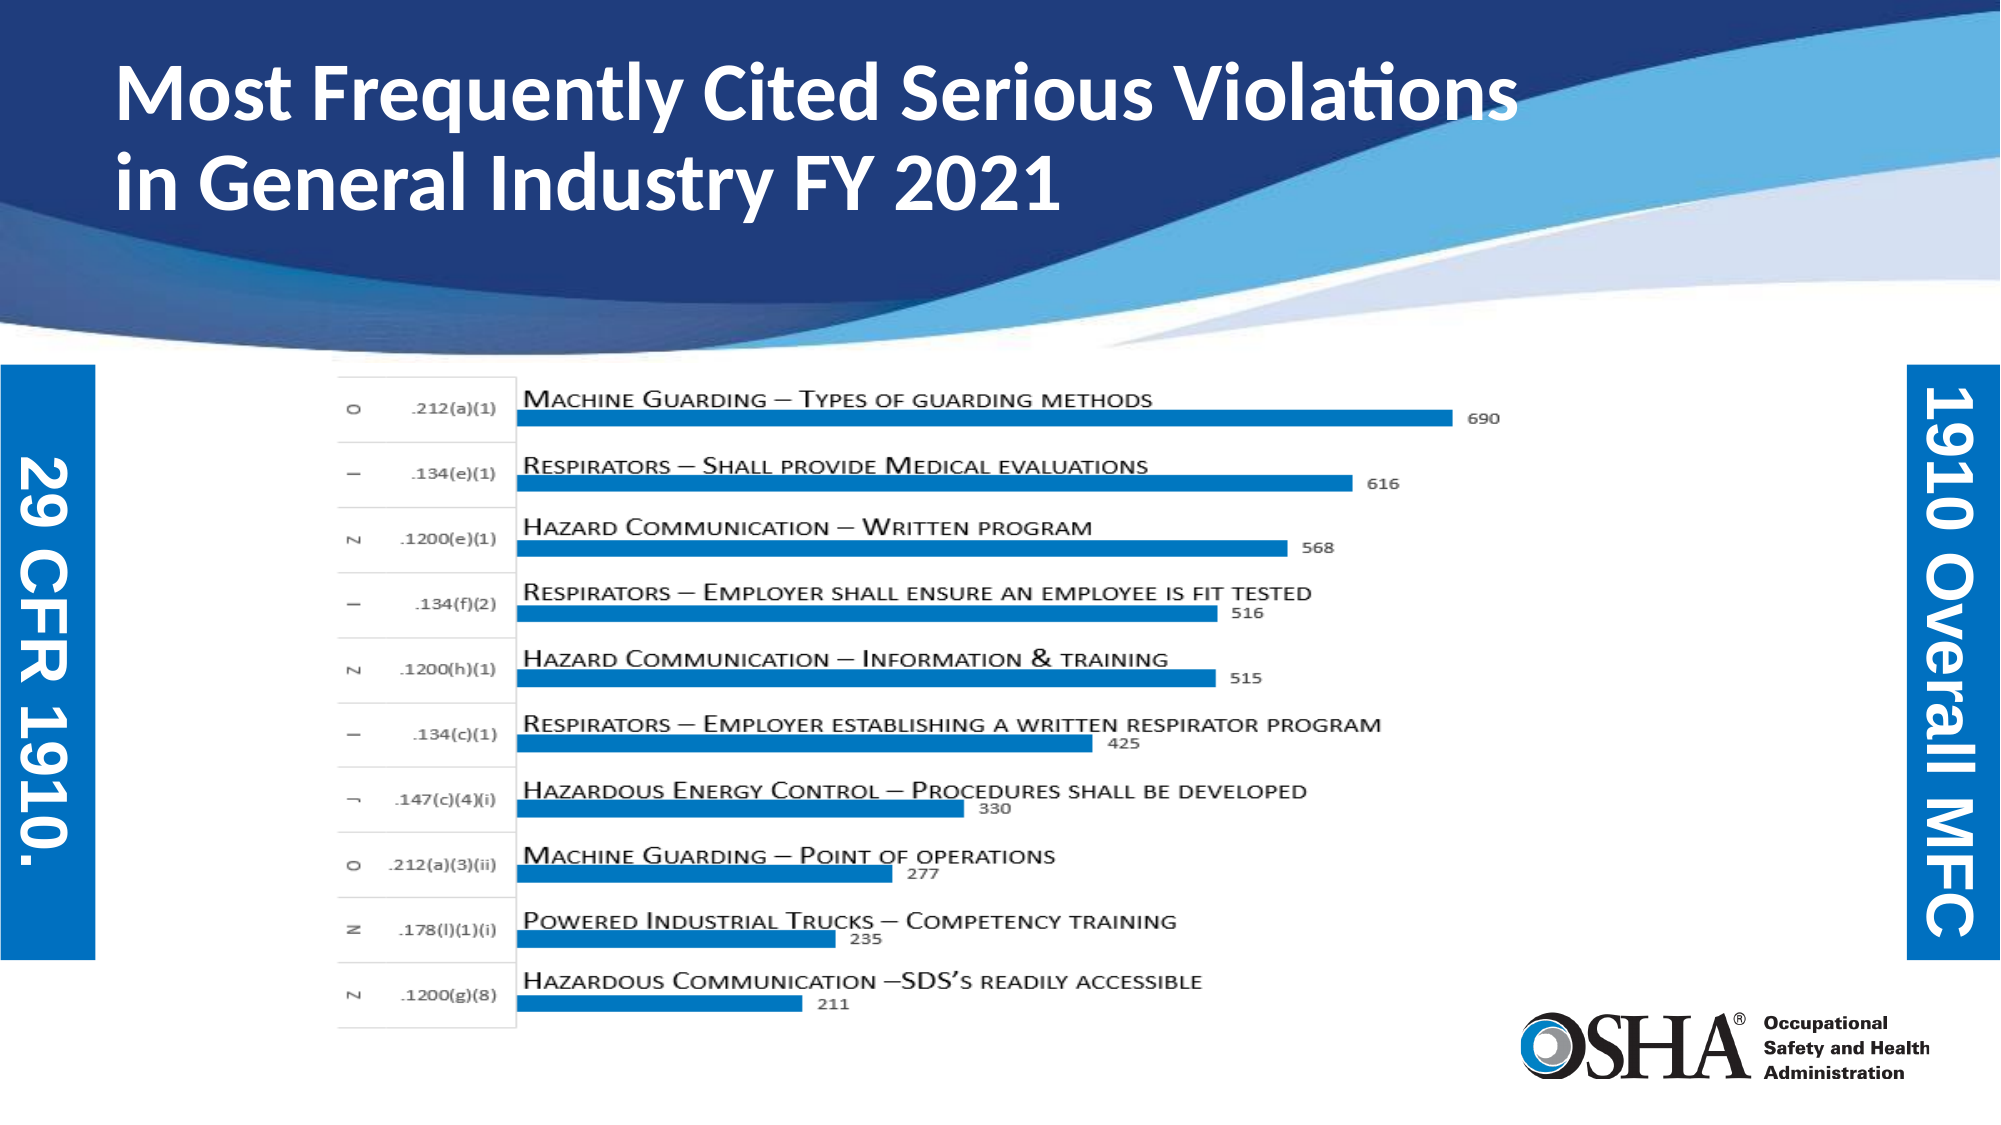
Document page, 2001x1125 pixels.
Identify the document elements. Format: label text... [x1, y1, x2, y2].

text_box 29 CFR 1910. [0, 364, 96, 961]
picture [0, 0, 2000, 363]
picture [324, 369, 1513, 1035]
title Most Frequently Cited Serious Violations in General Industry FY 2021 [99, 45, 1584, 233]
text_box 1910 Overall MFC [1906, 364, 2000, 961]
